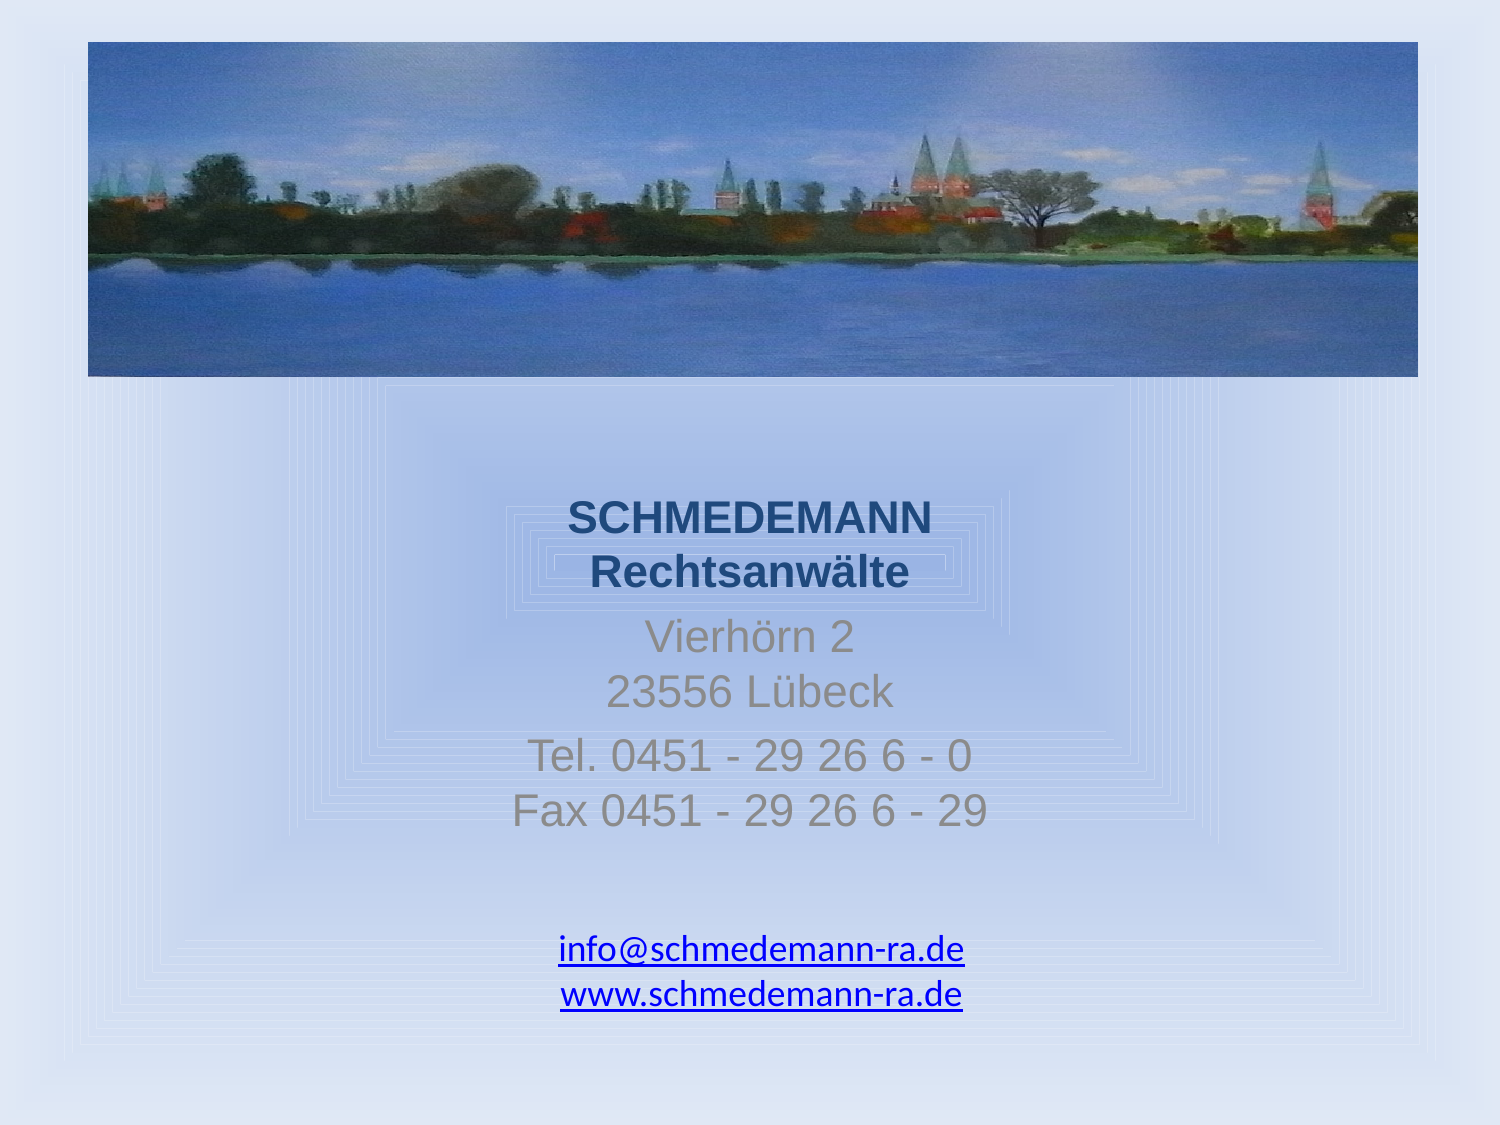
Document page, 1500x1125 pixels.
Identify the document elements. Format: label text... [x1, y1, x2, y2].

text_box info@schmedemann-ra.de www.schmedemann-ra.de [478, 916, 1046, 1022]
picture [88, 42, 1418, 377]
subtitle SCHMEDEMANN Rechtsanwälte Vierhörn 2 23556 Lübeck Tel. 0451 - 29 26 6 - 0 Fax 0451 - 29 26 6 - 29 [225, 479, 1275, 906]
